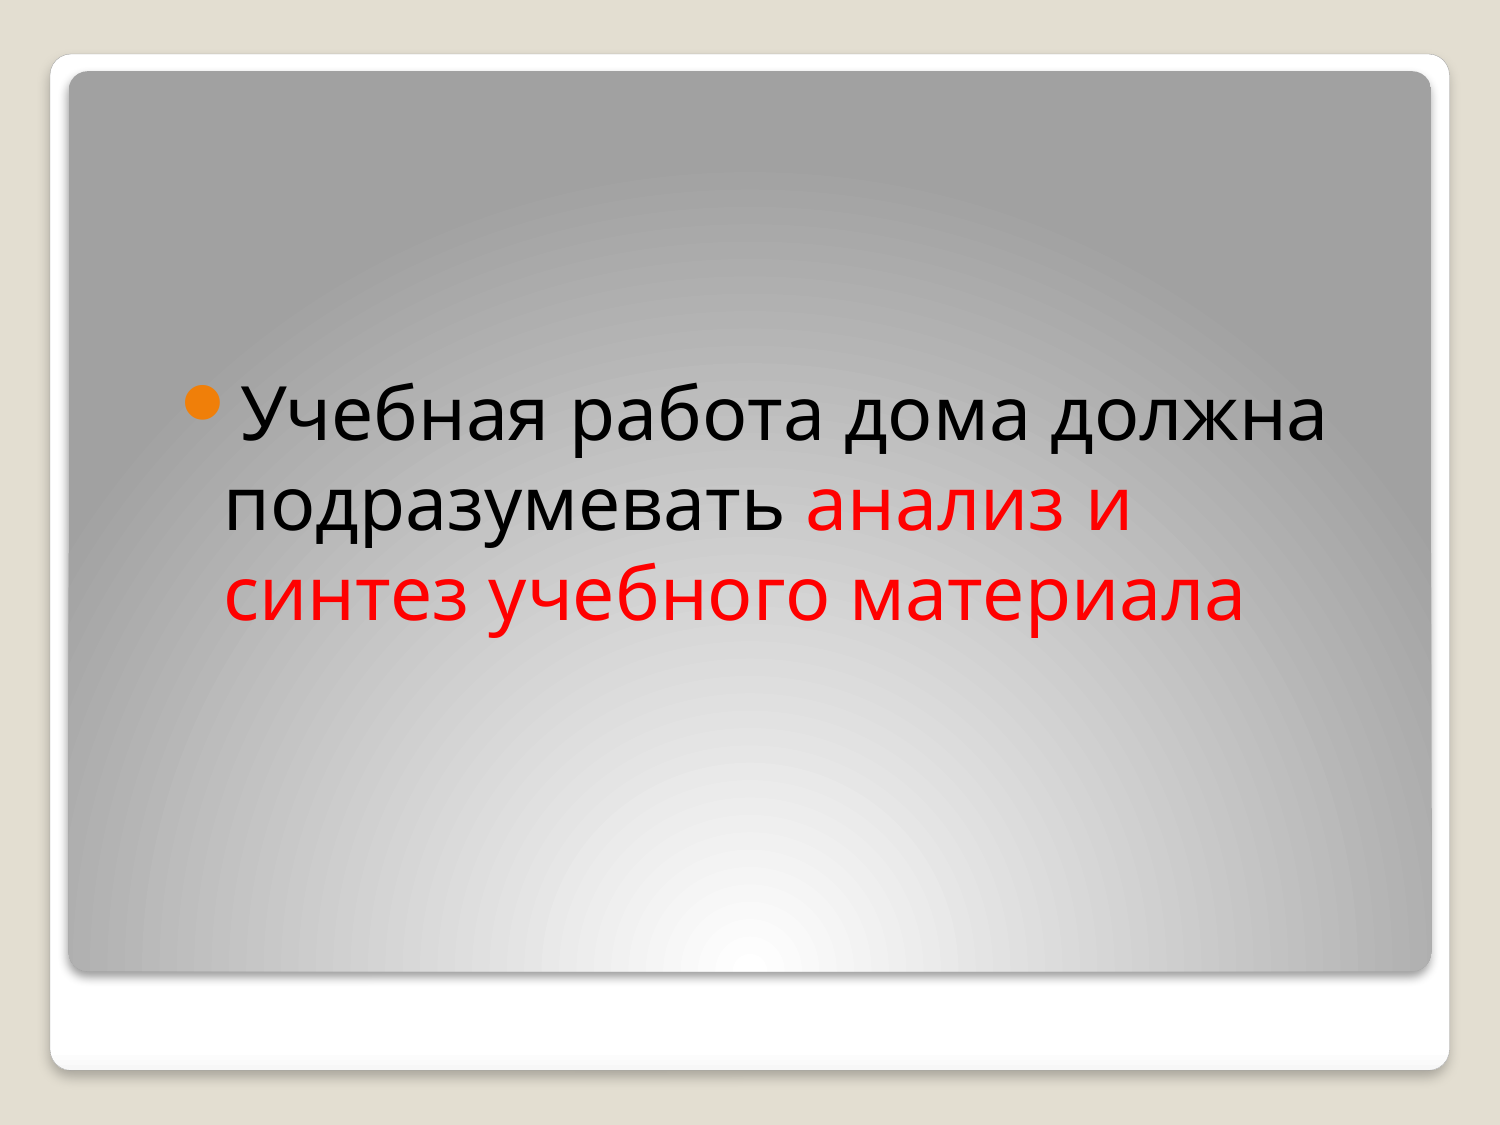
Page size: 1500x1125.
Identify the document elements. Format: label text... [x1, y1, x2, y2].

list Учебная работа дома должна подразумевать анализ и синтез учебного материала [150, 349, 1425, 988]
